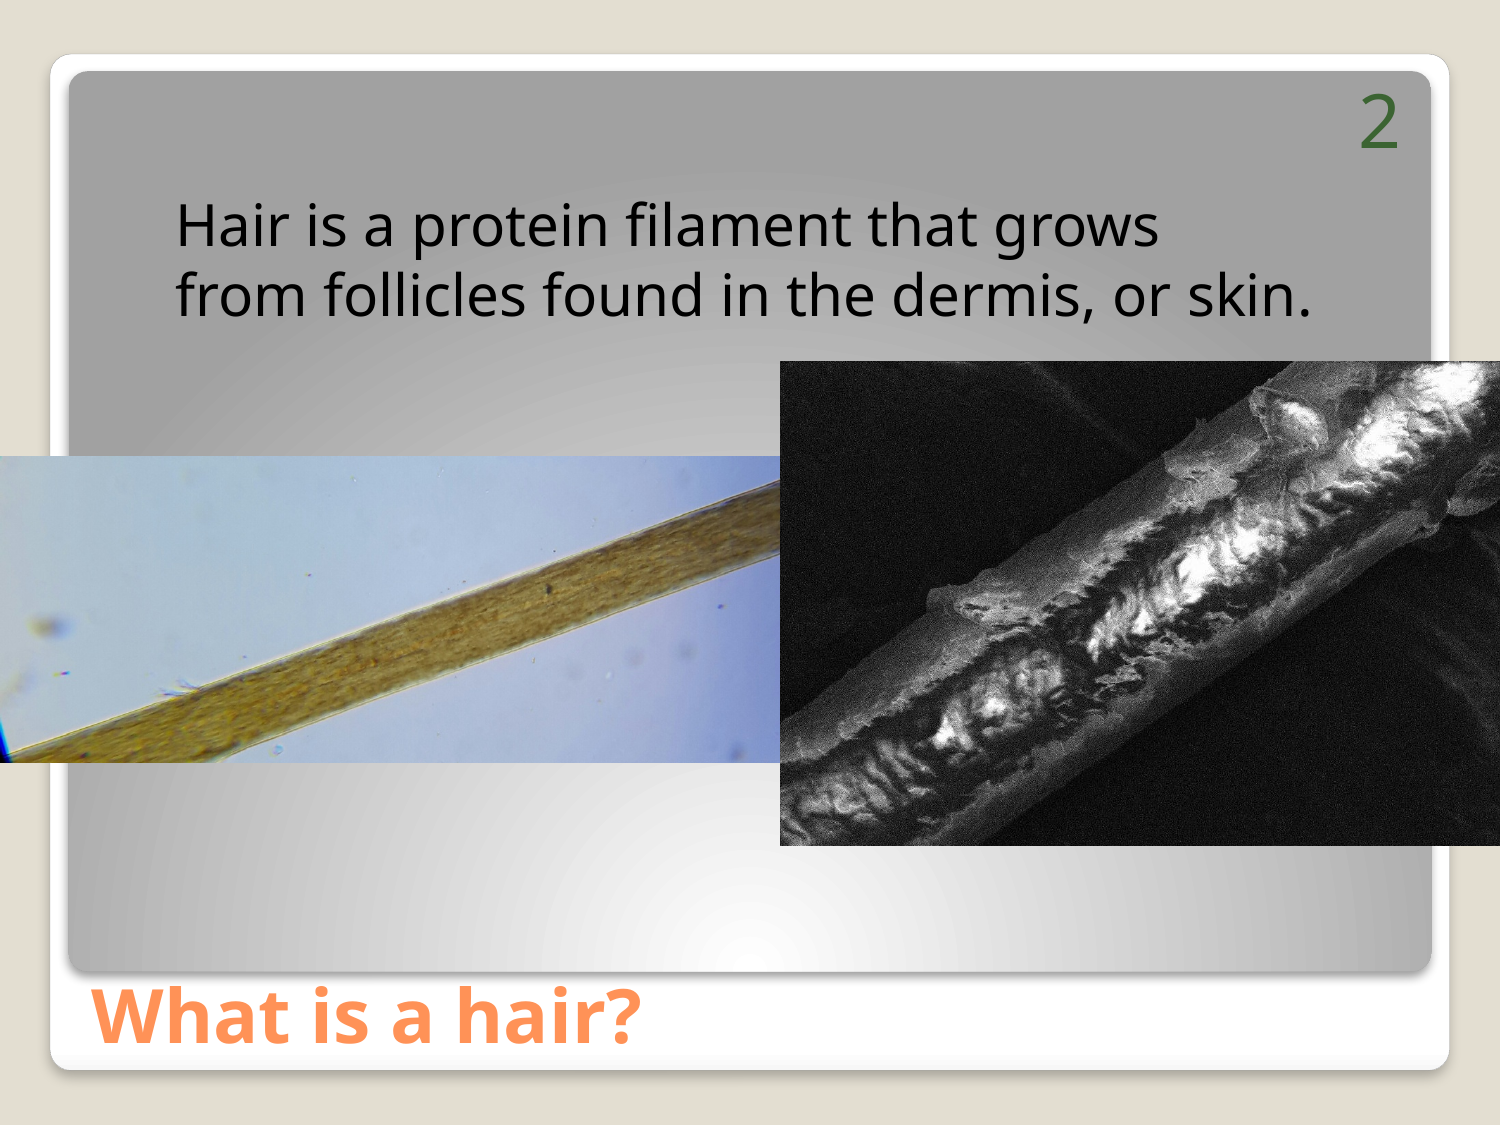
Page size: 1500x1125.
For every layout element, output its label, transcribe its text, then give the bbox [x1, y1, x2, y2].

list Hair is a protein filament that grows from follicles found in the dermis, or skin. [145, 172, 1500, 454]
title What is a hair? [76, 893, 1420, 1066]
picture [0, 361, 1500, 847]
text_box 2 [1343, 66, 1417, 172]
